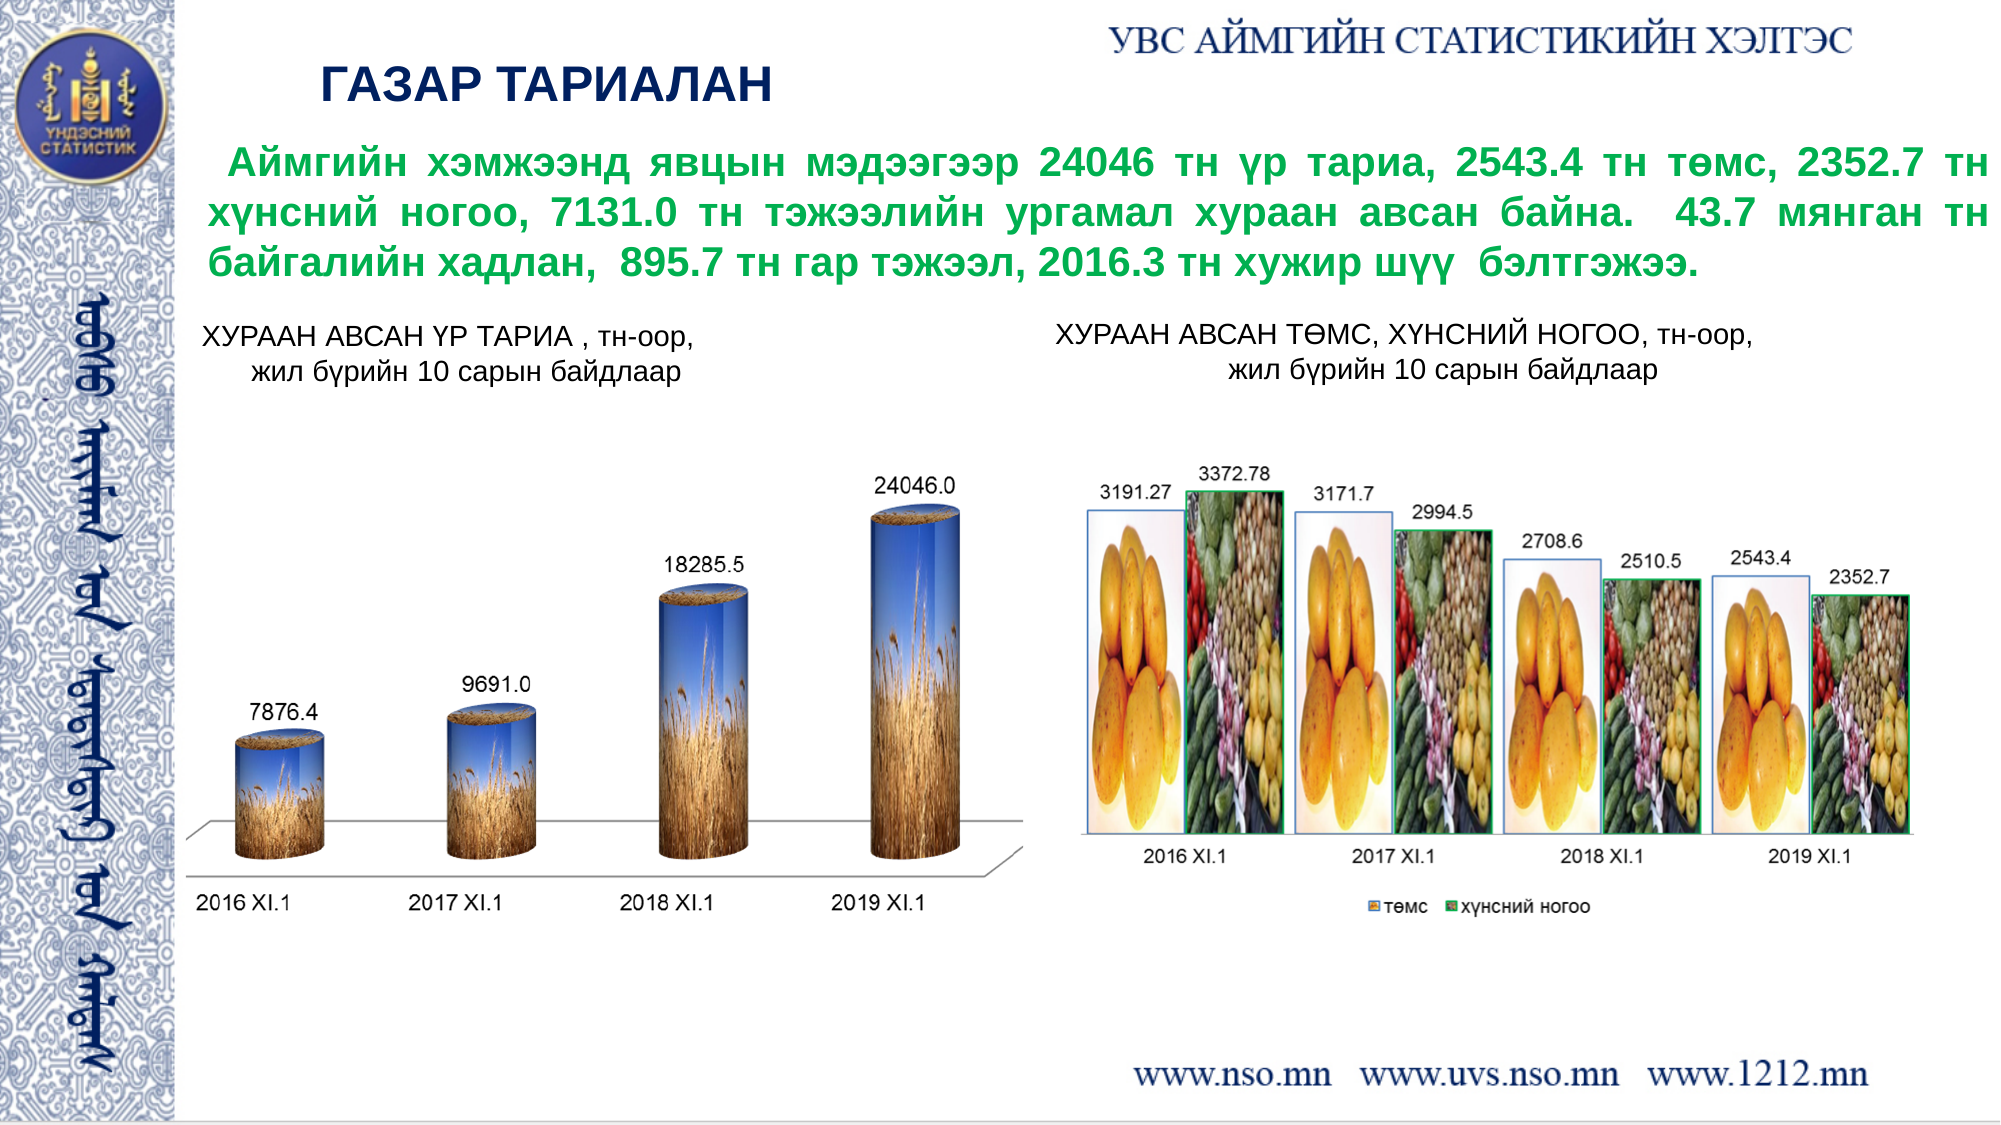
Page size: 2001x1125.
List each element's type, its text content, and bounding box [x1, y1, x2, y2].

text_box Аймгийн хэмжээнд явцын мэдээгээр 24046 тн үр тариа, 2543.4 тн төмс, 2352.7 тн хүнсний ногоо, 7131.0 тн тэжээлийн ургамал хураан авсан байна. 43.7 мянган тн байгалийн хадлан, 895.7 тн гар тэжээл, 2016.3 тн хужир шүү бэлтгэжээ. [192, 127, 2000, 293]
text_box ХУРААН АВСАН ТӨМС, ХҮНСНИЙ НОГОО, тн-оор, жил бүрийн 10 сарын байдлаар [1040, 307, 1786, 393]
picture [0, 0, 2001, 1125]
text_box ГАЗАР ТАРИАЛАН [306, 44, 957, 120]
text_box ХУРААН АВСАН ҮР ТАРИА , тн-оор, жил бүрийн 10 сарын байдлаар [186, 310, 1025, 395]
